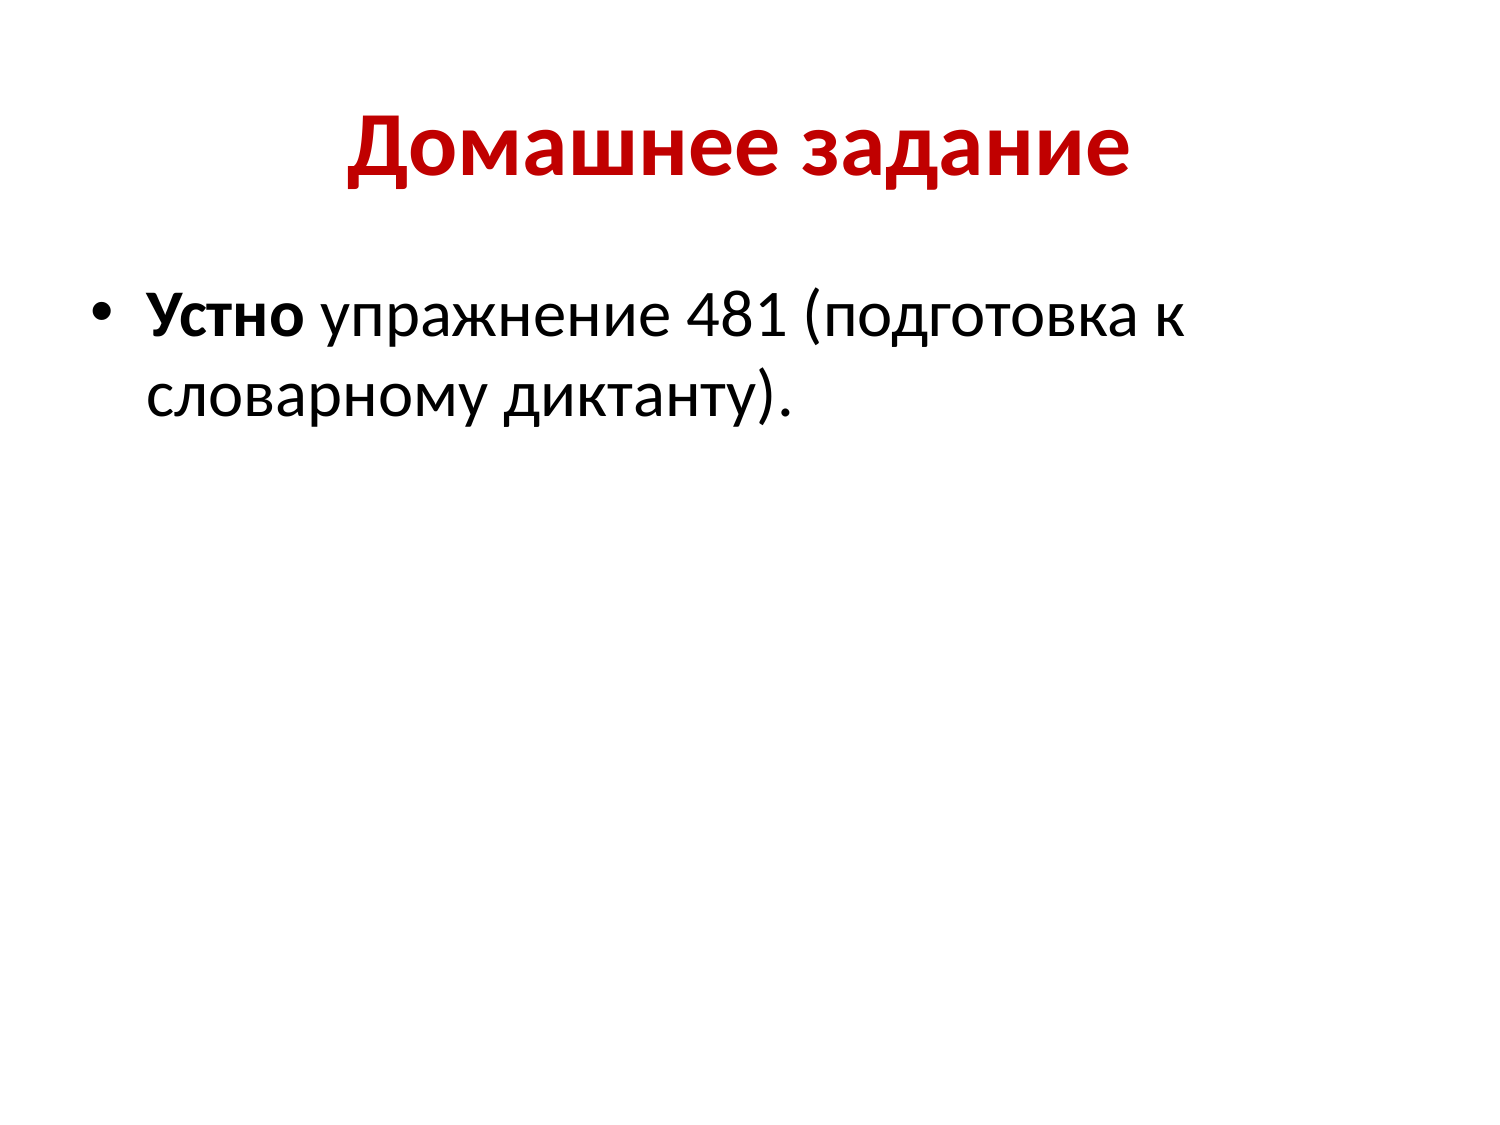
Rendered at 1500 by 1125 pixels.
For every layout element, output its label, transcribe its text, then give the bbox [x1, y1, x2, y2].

list Устно упражнение 481 (подготовка к словарному диктанту). [75, 262, 1425, 1005]
title Домашнее задание [75, 45, 1425, 233]
